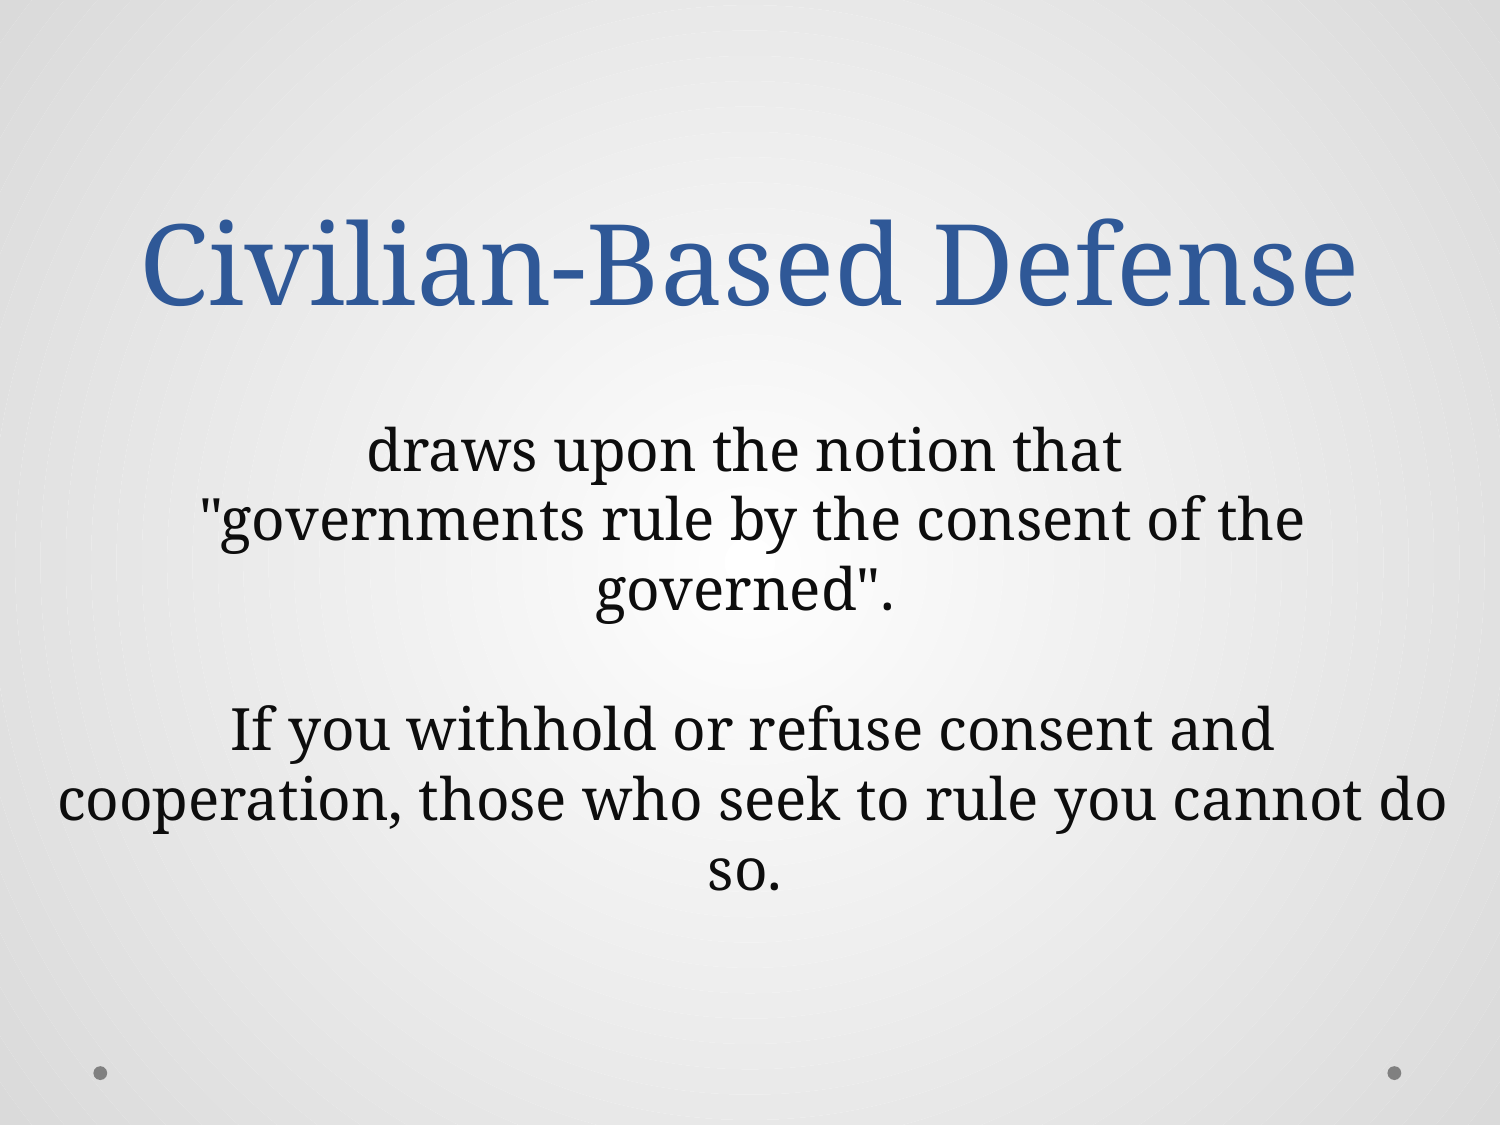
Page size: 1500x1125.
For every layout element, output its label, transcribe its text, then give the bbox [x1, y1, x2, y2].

list draws upon the notion that "governments rule by the consent of the governed". If you withhold or refuse consent and cooperation, those who seek to rule you cannot do so. [40, 335, 1466, 1043]
title Civilian-Based Defense [75, 72, 1425, 335]
